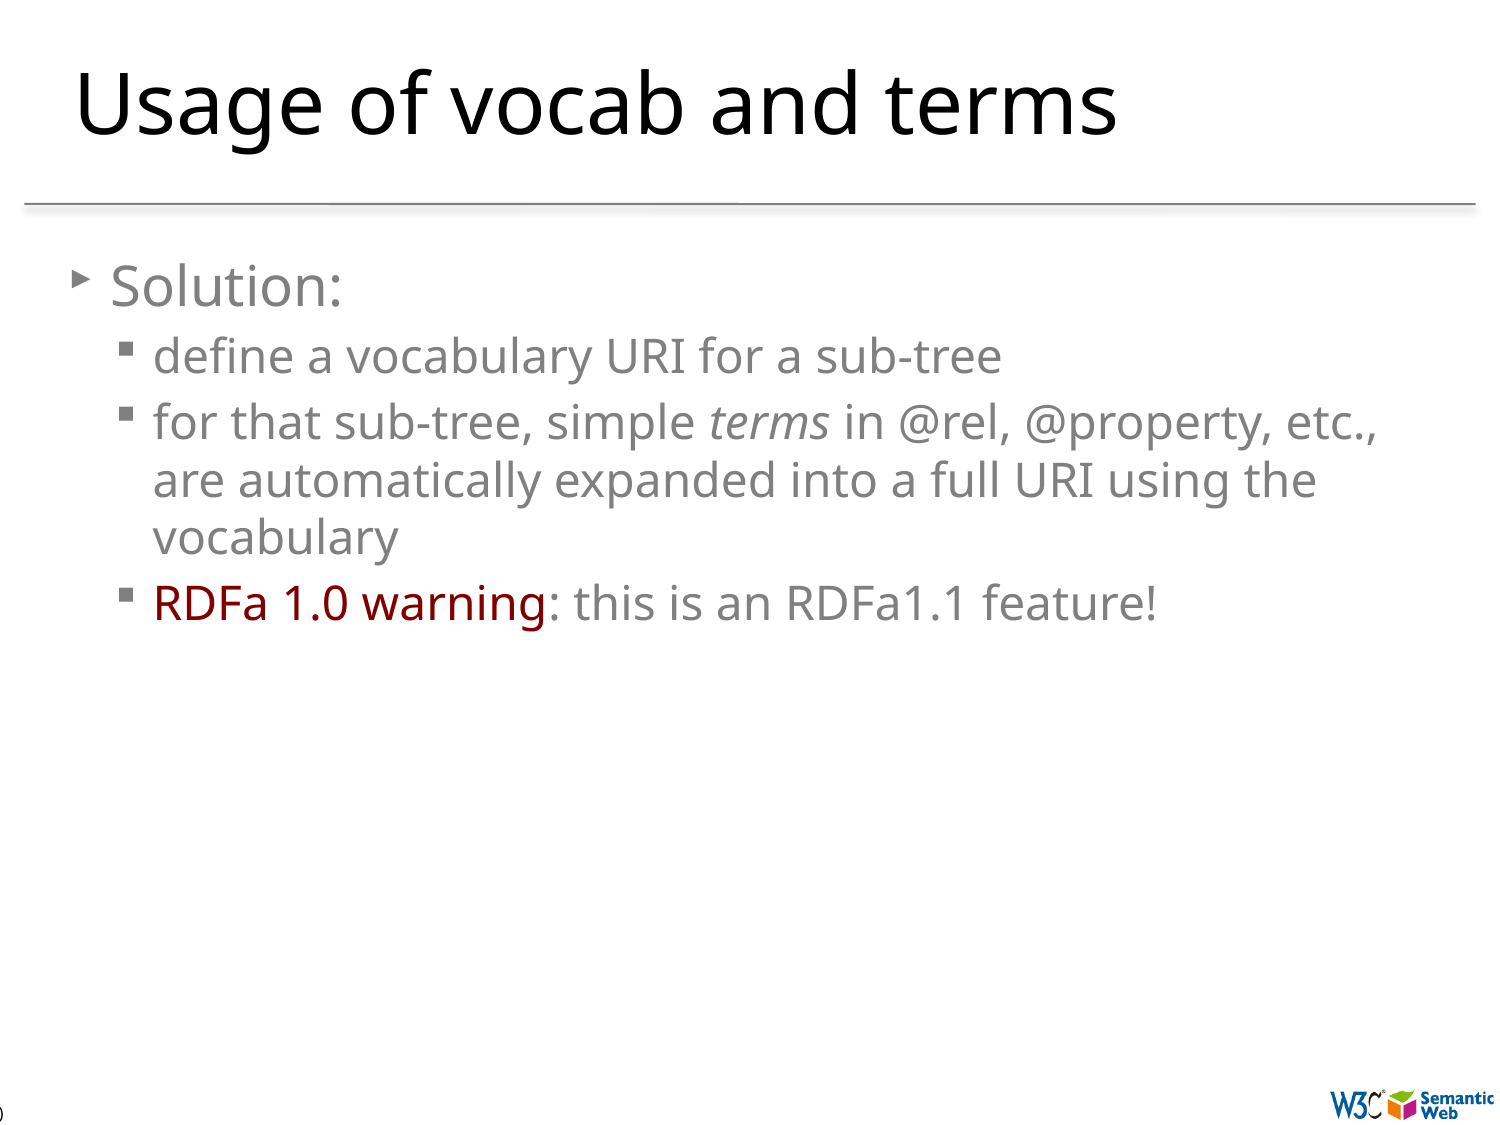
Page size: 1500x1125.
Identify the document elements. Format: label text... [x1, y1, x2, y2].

picture [1330, 1087, 1494, 1120]
list Solution: define a vocabulary URI for a sub-tree for that sub-tree, simple terms in @rel, @property, etc., are automatically expanded into a full URI using the vocabulary RDFa 1.0 warning: this is an RDFa1.1 feature! [35, 242, 1453, 1014]
title Usage of vocab and terms [58, 6, 1453, 195]
